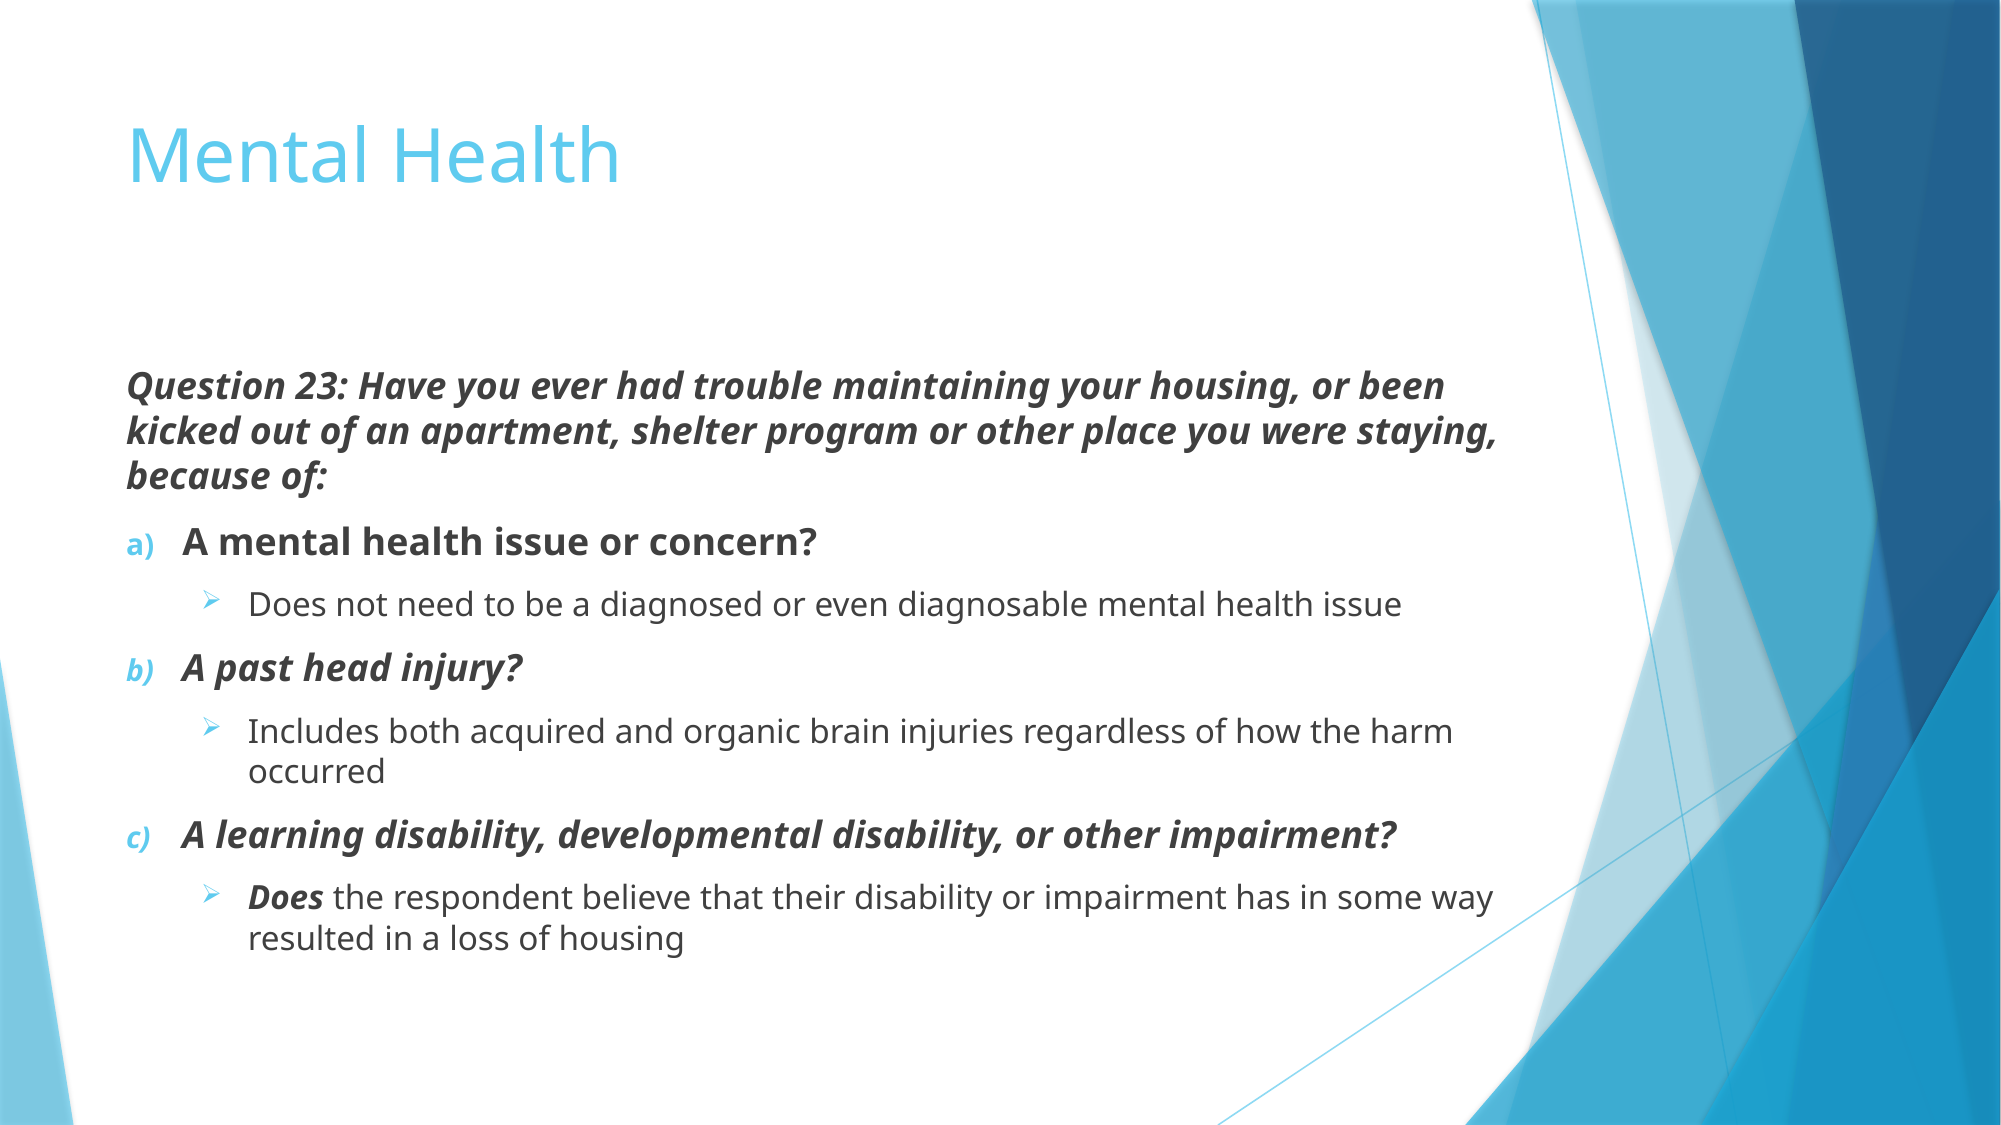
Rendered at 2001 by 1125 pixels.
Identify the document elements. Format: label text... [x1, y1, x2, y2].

title Mental Health [111, 99, 1522, 317]
list Question 23: Have you ever had trouble maintaining your housing, or been kicked out of an apartment, shelter program or other place you were staying, because of: A mental health issue or concern? Does not need to be a diagnosed or even diagnosable mental health issue A past head injury? Includes both acquired and organic brain injuries regardless of how the harm occurred A learning disability, developmental disability, or other impairment? Does the respondent believe that their disability or impairment has in some way resulted in a loss of housing [111, 354, 1522, 992]
